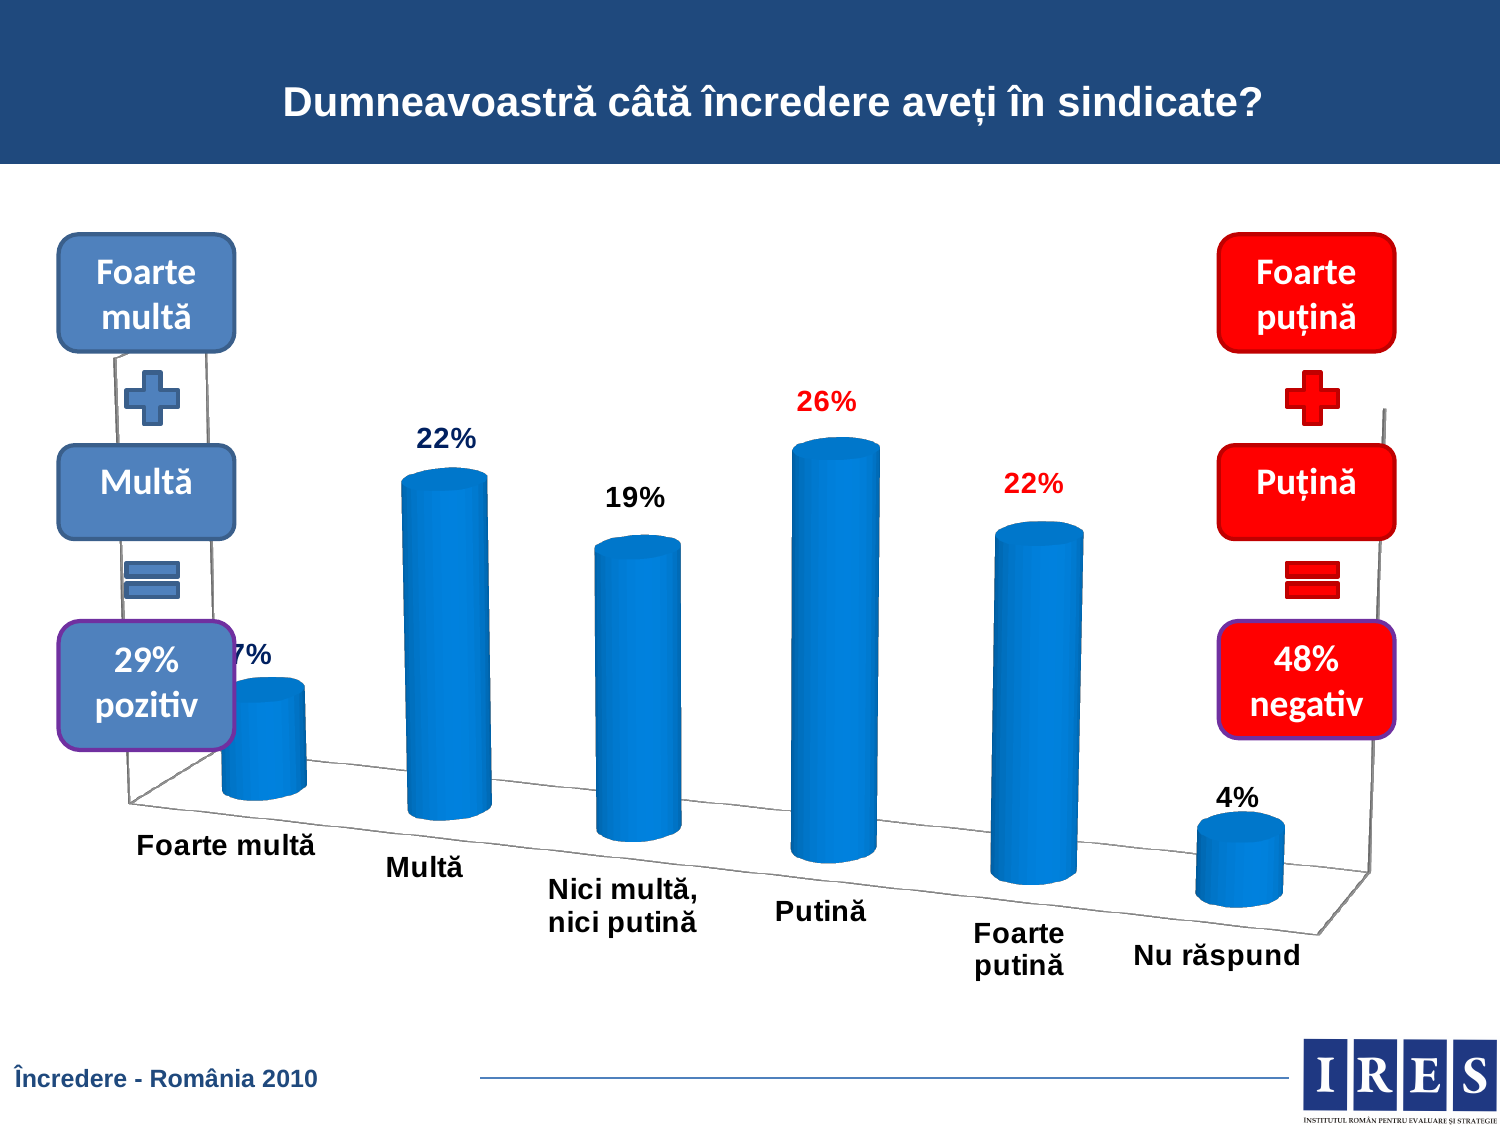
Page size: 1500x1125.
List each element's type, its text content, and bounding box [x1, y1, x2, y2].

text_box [58, 234, 235, 751]
picture [1300, 1036, 1500, 1125]
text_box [1218, 234, 1395, 739]
chart [46, 304, 1454, 997]
text_box Dumneavoastră câtă încredere aveți în sindicate? [46, 35, 1500, 164]
